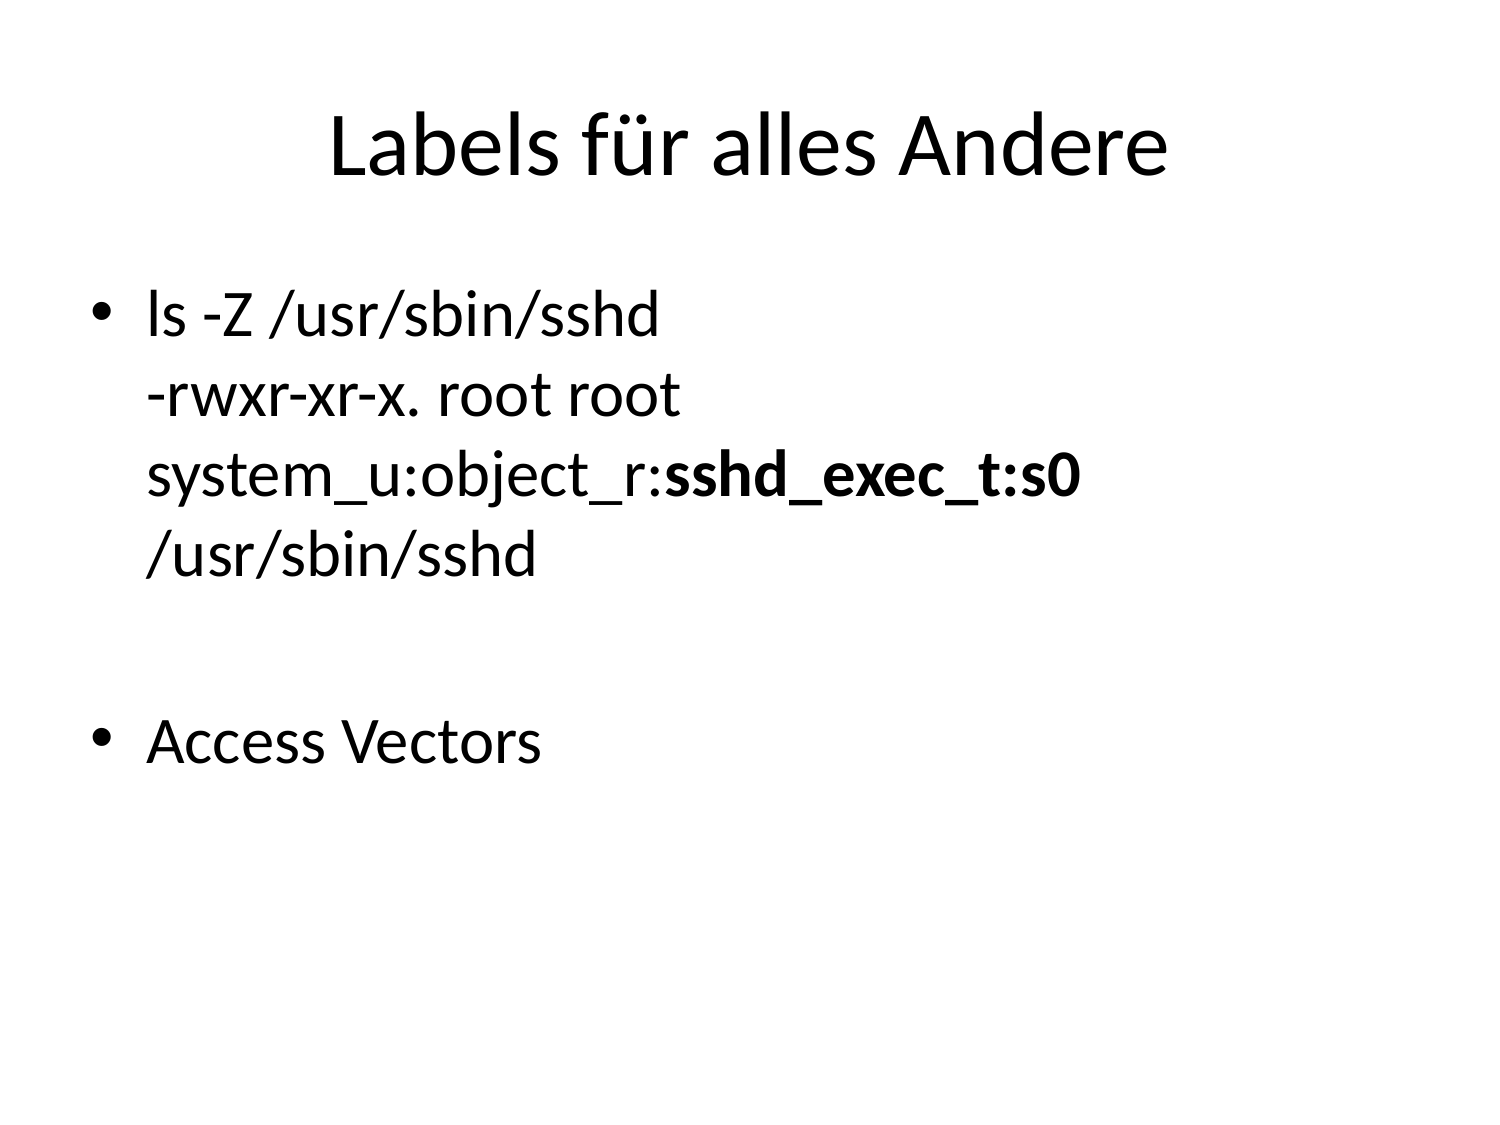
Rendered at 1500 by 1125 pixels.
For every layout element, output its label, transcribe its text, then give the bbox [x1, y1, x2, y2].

list ls -Z /usr/sbin/sshd -rwxr-xr-x. root root system_u:object_r:sshd_exec_t:s0 /usr/sbin/sshd Access Vectors [75, 262, 1425, 1005]
title Labels für alles Andere [75, 45, 1425, 233]
